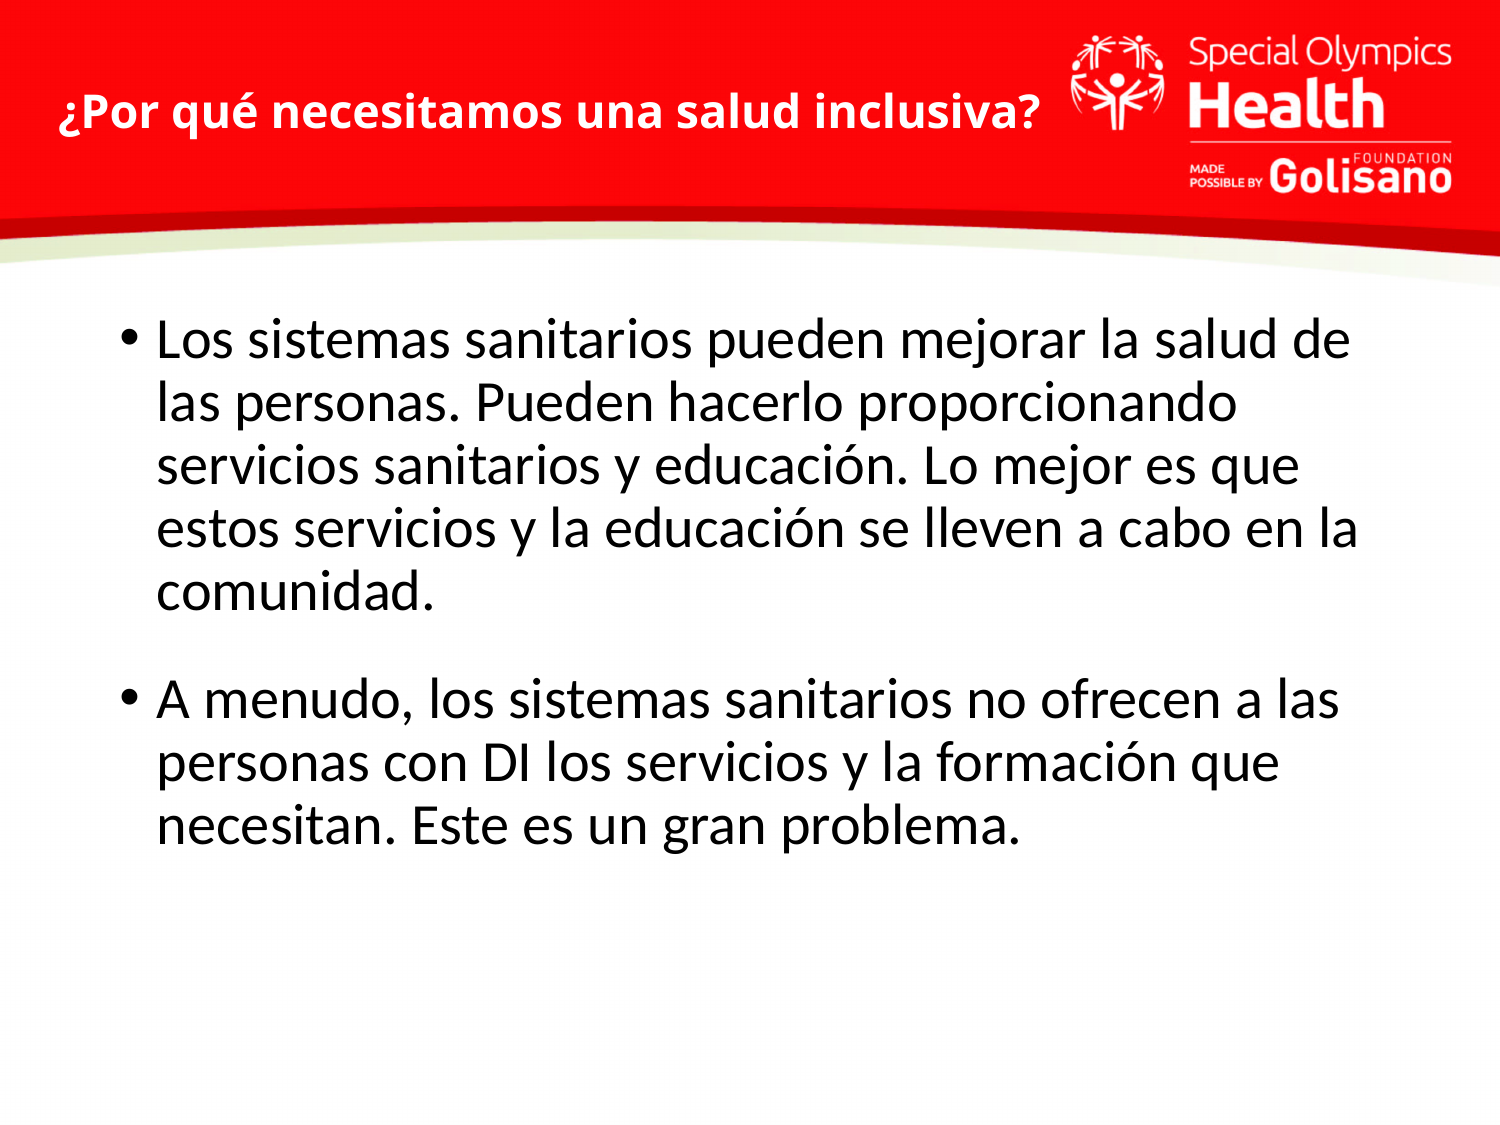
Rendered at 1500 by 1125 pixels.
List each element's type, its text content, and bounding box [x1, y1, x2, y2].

list Los sistemas sanitarios pueden mejorar la salud de las personas. Pueden hacerlo proporcionando servicios sanitarios y educación. Lo mejor es que estos servicios y la educación se lleven a cabo en la comunidad. A menudo, los sistemas sanitarios no ofrecen a las personas con DI los servicios y la formación que necesitan. Este es un gran problema. [104, 301, 1394, 1077]
picture [0, 0, 1500, 1125]
title ¿Por qué necesitamos una salud inclusiva? [43, 65, 1081, 162]
